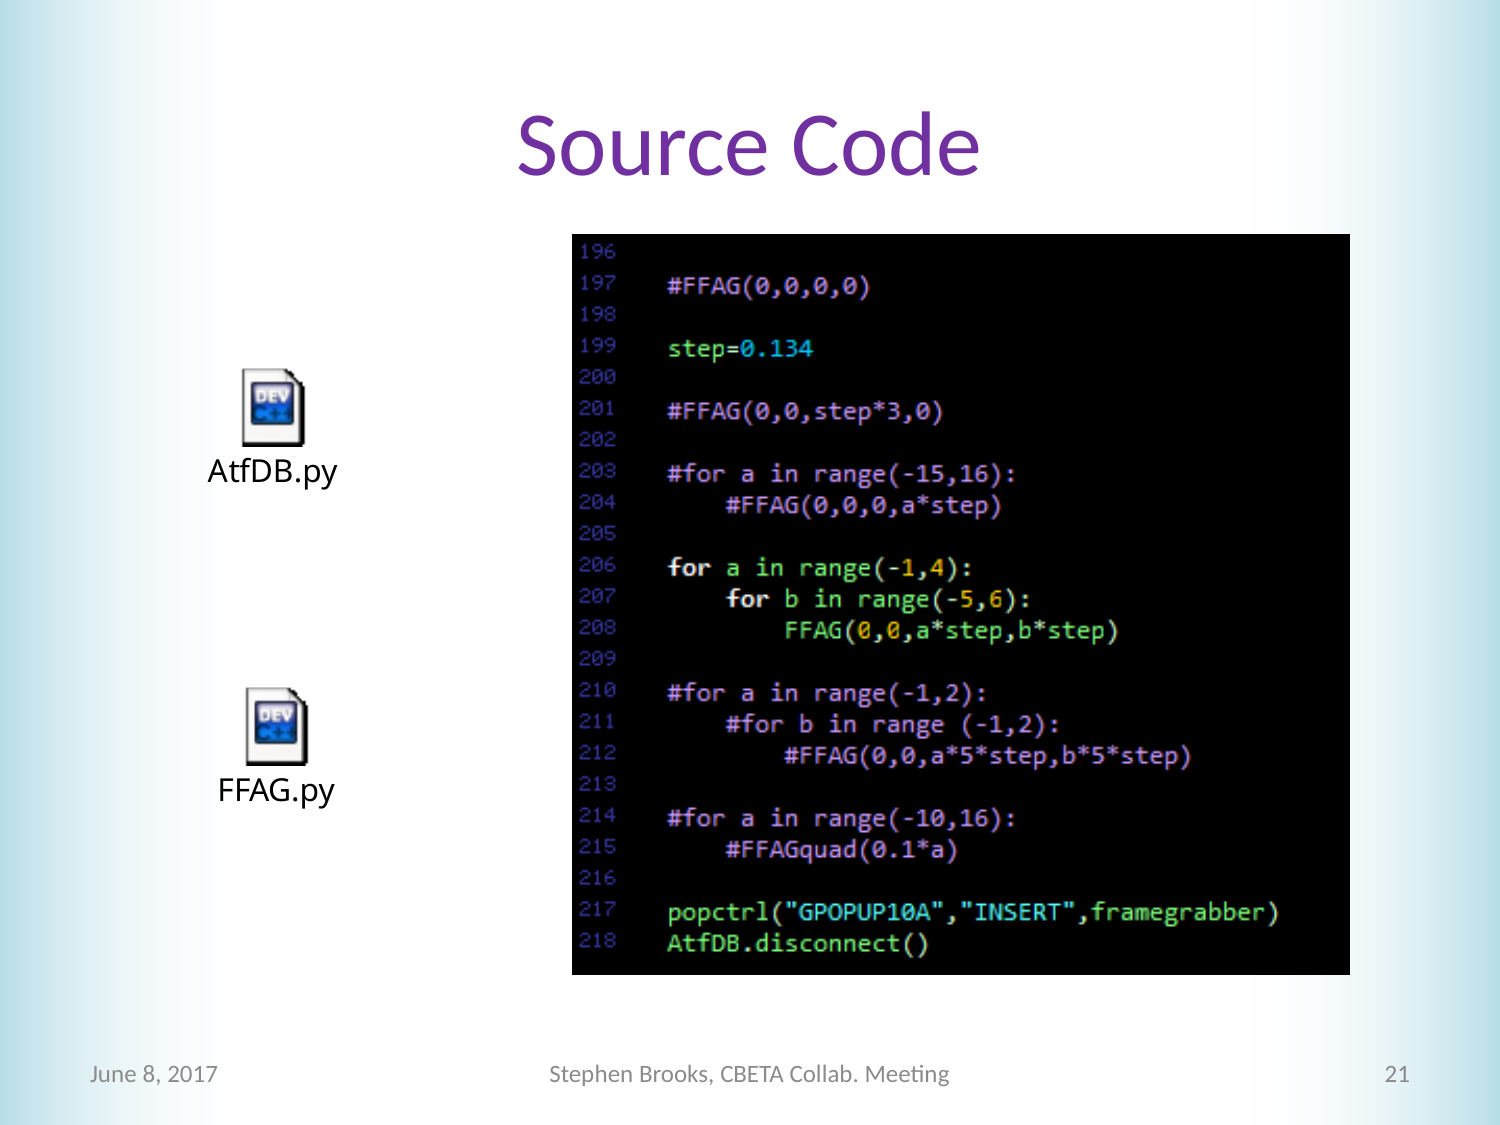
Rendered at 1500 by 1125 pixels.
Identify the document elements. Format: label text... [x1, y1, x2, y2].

title Source Code [75, 45, 1425, 233]
footer Stephen Brooks, CBETA Collab. Meeting [512, 1042, 988, 1103]
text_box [206, 680, 347, 823]
slide_number 21 [1074, 1042, 1425, 1103]
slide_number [75, 1042, 425, 1103]
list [194, 361, 352, 504]
picture [572, 234, 1350, 975]
